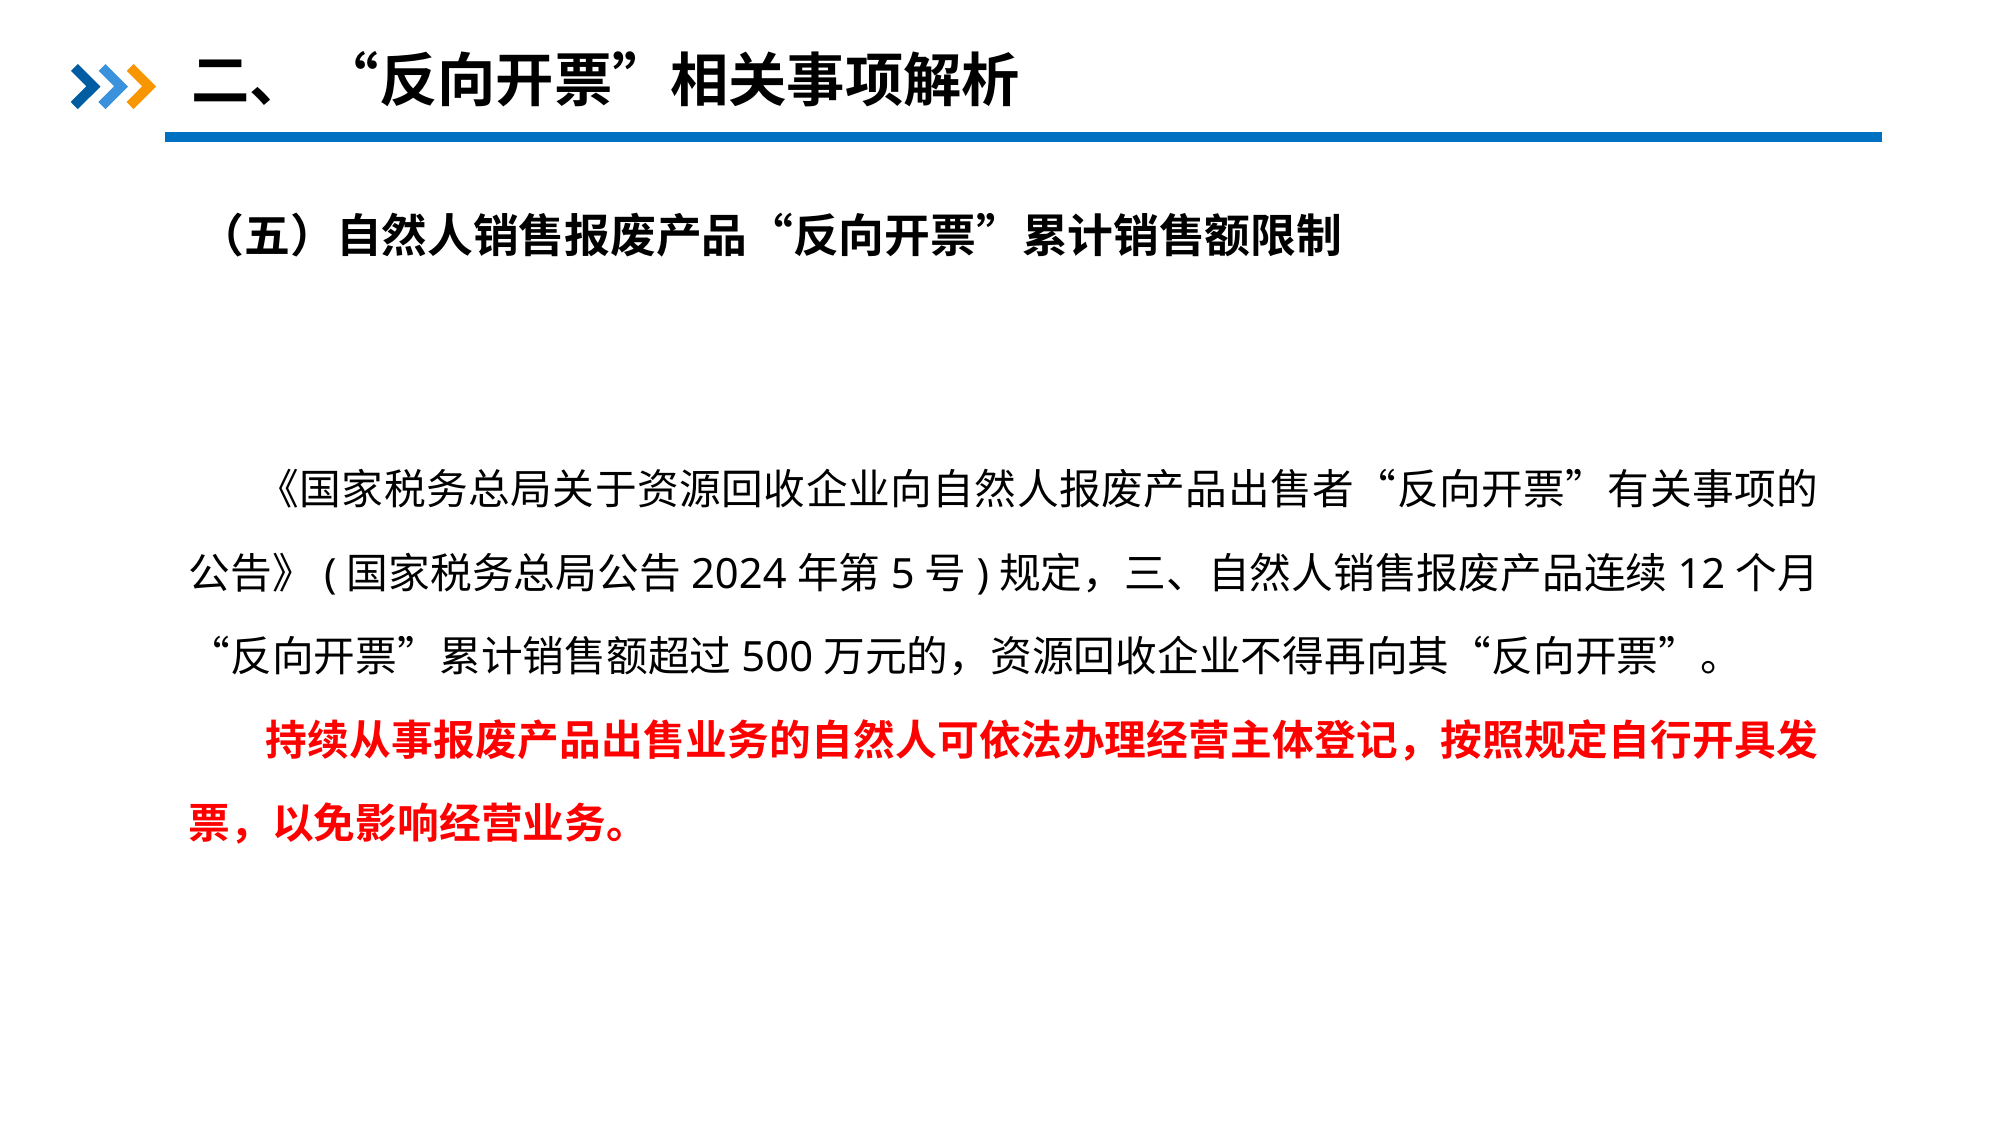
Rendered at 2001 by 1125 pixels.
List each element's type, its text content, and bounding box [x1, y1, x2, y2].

text_box 二、 “反向开票”相关事项解析 [176, 36, 1036, 191]
text_box 《国家税务总局关于资源回收企业向自然人报废产品出售者“反向开票”有关事项的公告》(国家税务总局公告2024年第5号)规定，三、自然人销售报废产品连续12个月“反向开票”累计销售额超过500万元的，资源回收企业不得再向其“反向开票”。 持续从事报废产品出售业务的自然人可依法办理经营主体登记，按照规定自行开具发票，以免影响经营业务。 [173, 422, 560, 854]
text_box [560, 380, 1865, 931]
text_box （五）自然人销售报废产品“反向开票”累计销售额限制 [183, 171, 1844, 270]
